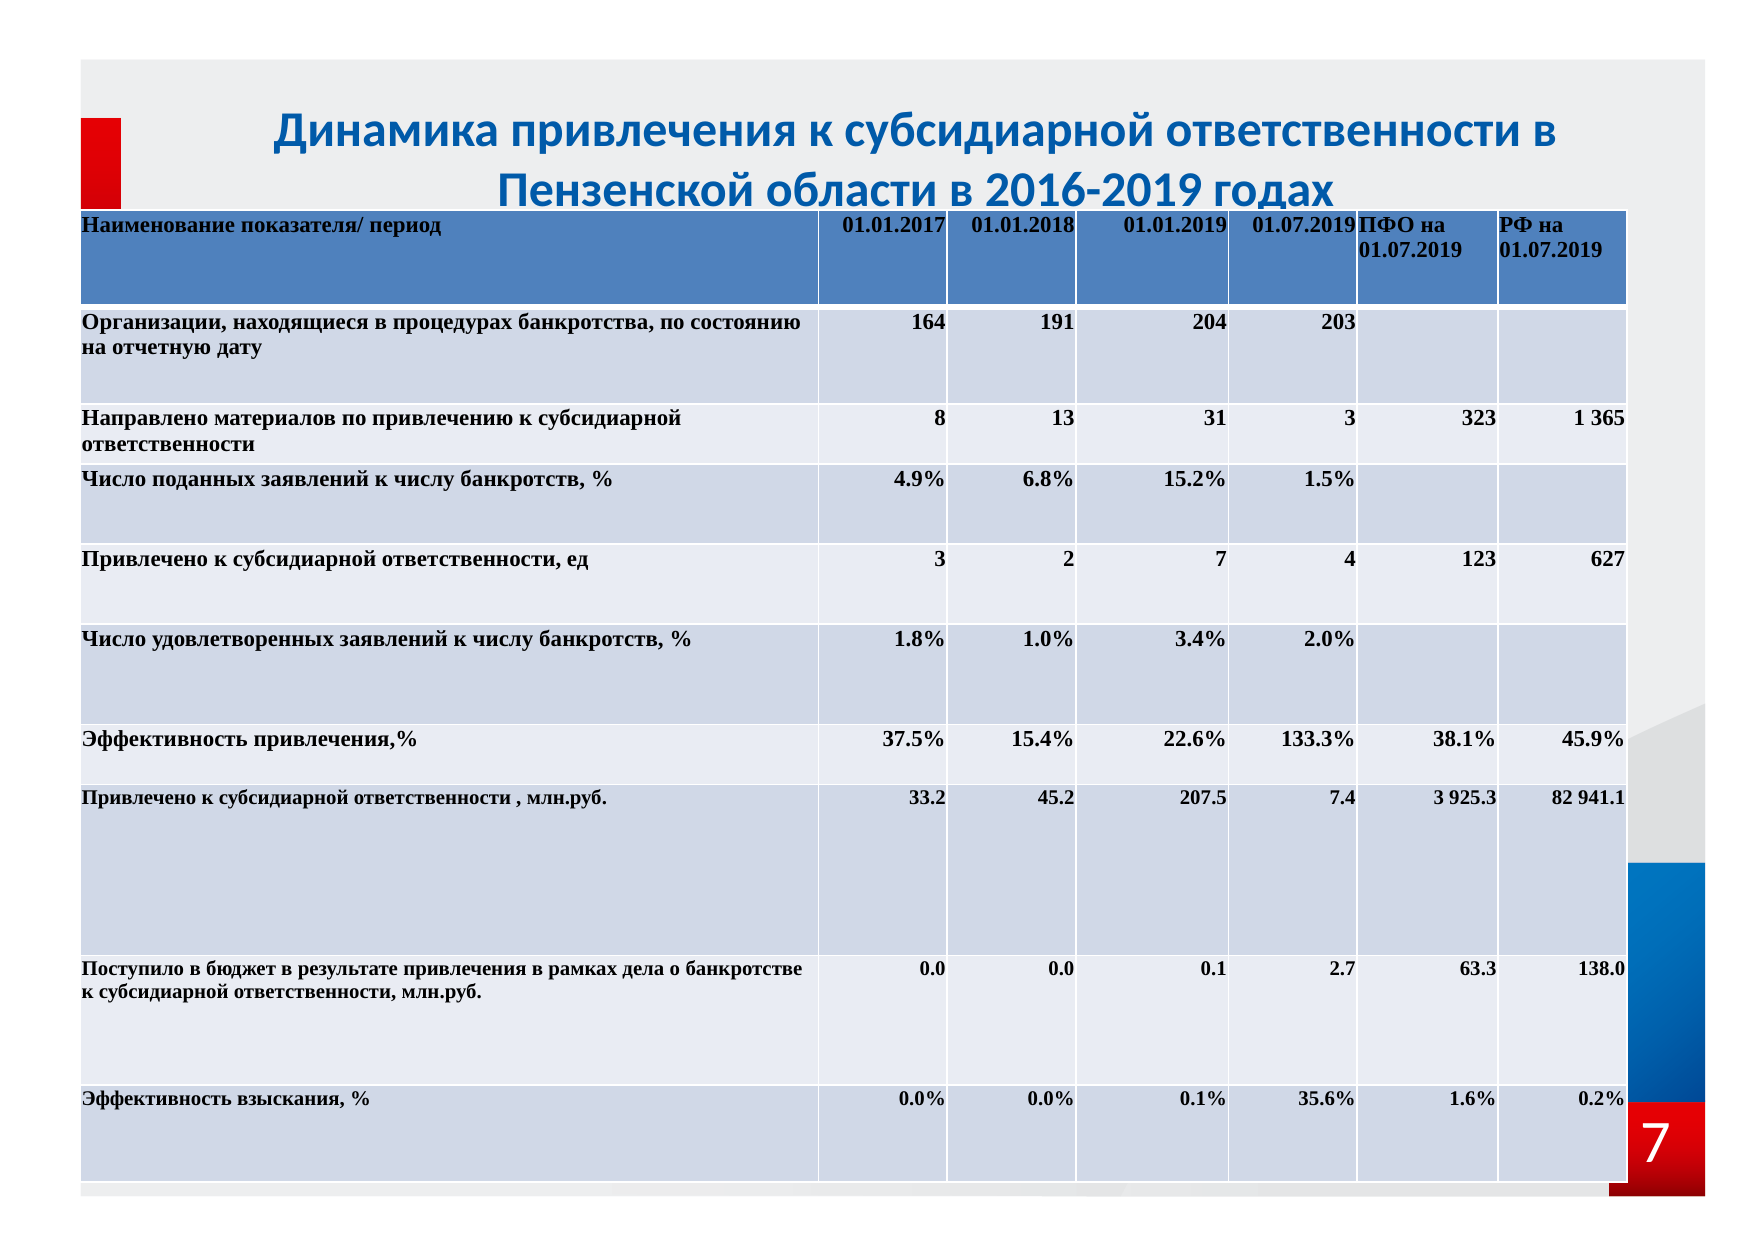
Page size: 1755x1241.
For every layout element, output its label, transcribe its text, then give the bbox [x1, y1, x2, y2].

table_header 01.01.2017 [819, 211, 946, 304]
table_cell 191 [948, 310, 1075, 403]
title Динамика привлечения к субсидиарной ответственности в Пензенской области в 2016-2019 годах [157, 90, 1674, 222]
table_cell 0.1% [1077, 1086, 1228, 1181]
table_cell 123 [1358, 545, 1497, 623]
table_cell 0.0 [948, 956, 1075, 1084]
table_cell 0.1 [1077, 956, 1228, 1084]
table_cell 63.3 [1358, 956, 1497, 1084]
table_cell 3 [1229, 405, 1356, 463]
table_cell 31 [1077, 405, 1228, 463]
table_cell 45.9% [1499, 725, 1626, 784]
table_cell [1358, 625, 1497, 724]
table_cell 38.1% [1358, 725, 1497, 784]
table_cell 0.0 [819, 956, 946, 1084]
table_cell Направлено материалов по привлечению к субсидиарной ответственности [81, 405, 818, 463]
table_cell 13 [948, 405, 1075, 463]
table_cell 203 [1229, 310, 1356, 403]
table_header 01.07.2019 [1229, 211, 1356, 304]
table_cell [1358, 310, 1497, 403]
table_cell 2.7 [1229, 956, 1356, 1084]
table_cell 35.6% [1229, 1086, 1356, 1181]
table_header 01.01.2019 [1077, 211, 1228, 304]
table_cell 3 925.3 [1358, 785, 1497, 955]
table_cell 82 941.1 [1499, 785, 1626, 955]
table_cell 45.2 [948, 785, 1075, 955]
table_cell 3.4% [1077, 625, 1228, 724]
table_cell [1499, 625, 1626, 724]
table_cell Привлечено к субсидиарной ответственности, ед [81, 545, 818, 623]
table_cell 0.0% [948, 1086, 1075, 1181]
table_cell 1.8% [819, 625, 946, 724]
table_cell 33.2 [819, 785, 946, 955]
table_cell 4.9% [819, 465, 946, 543]
table_cell 1.6% [1358, 1086, 1497, 1181]
table_cell 164 [819, 310, 946, 403]
table_cell 1.5% [1229, 465, 1356, 543]
table_cell [1499, 465, 1626, 543]
table_cell 22.6% [1077, 725, 1228, 784]
table_cell 15.4% [948, 725, 1075, 784]
table_cell 15.2% [1077, 465, 1228, 543]
table_cell 0.2% [1499, 1086, 1626, 1181]
table_cell Привлечено к субсидиарной ответственности , млн.руб. [81, 785, 818, 955]
table_cell 4 [1229, 545, 1356, 623]
table_cell 7.4 [1229, 785, 1356, 955]
table_header 01.01.2018 [948, 211, 1075, 304]
table_cell 0.0% [819, 1086, 946, 1181]
table_cell 8 [819, 405, 946, 463]
table_cell 323 [1358, 405, 1497, 463]
table_cell 2.0% [1229, 625, 1356, 724]
table_cell Эффективность взыскания, % [81, 1086, 818, 1181]
table_cell 138.0 [1499, 956, 1626, 1084]
table_cell 133.3% [1229, 725, 1356, 784]
table_cell Эффективность привлечения,% [81, 725, 818, 784]
table_header РФ на 01.07.2019 [1499, 211, 1626, 304]
table_cell Организации, находящиеся в процедурах банкротства, по состоянию на отчетную дату [81, 310, 818, 403]
table_cell 1.0% [948, 625, 1075, 724]
picture [0, 0, 1755, 1241]
slide_number 7 [1596, 1092, 1716, 1207]
table_cell 627 [1499, 545, 1626, 623]
table_cell [1499, 310, 1626, 403]
table_cell 204 [1077, 310, 1228, 403]
table_cell 37.5% [819, 725, 946, 784]
table_cell 2 [948, 545, 1075, 623]
table_cell Число удовлетворенных заявлений к числу банкротств, % [81, 625, 818, 724]
table_cell [1358, 465, 1497, 543]
table_cell Число поданных заявлений к числу банкротств, % [81, 465, 818, 543]
table_cell 207.5 [1077, 785, 1228, 955]
table_cell 7 [1077, 545, 1228, 623]
table_cell 3 [819, 545, 946, 623]
table_header ПФО на 01.07.2019 [1358, 211, 1497, 304]
table_cell 1 365 [1499, 405, 1626, 463]
table_header Наименование показателя/ период [81, 211, 818, 304]
table_cell 6.8% [948, 465, 1075, 543]
table_cell Поступило в бюджет в результате привлечения в рамках дела о банкротстве к субсидиарной ответственности, млн.руб. [81, 956, 818, 1084]
